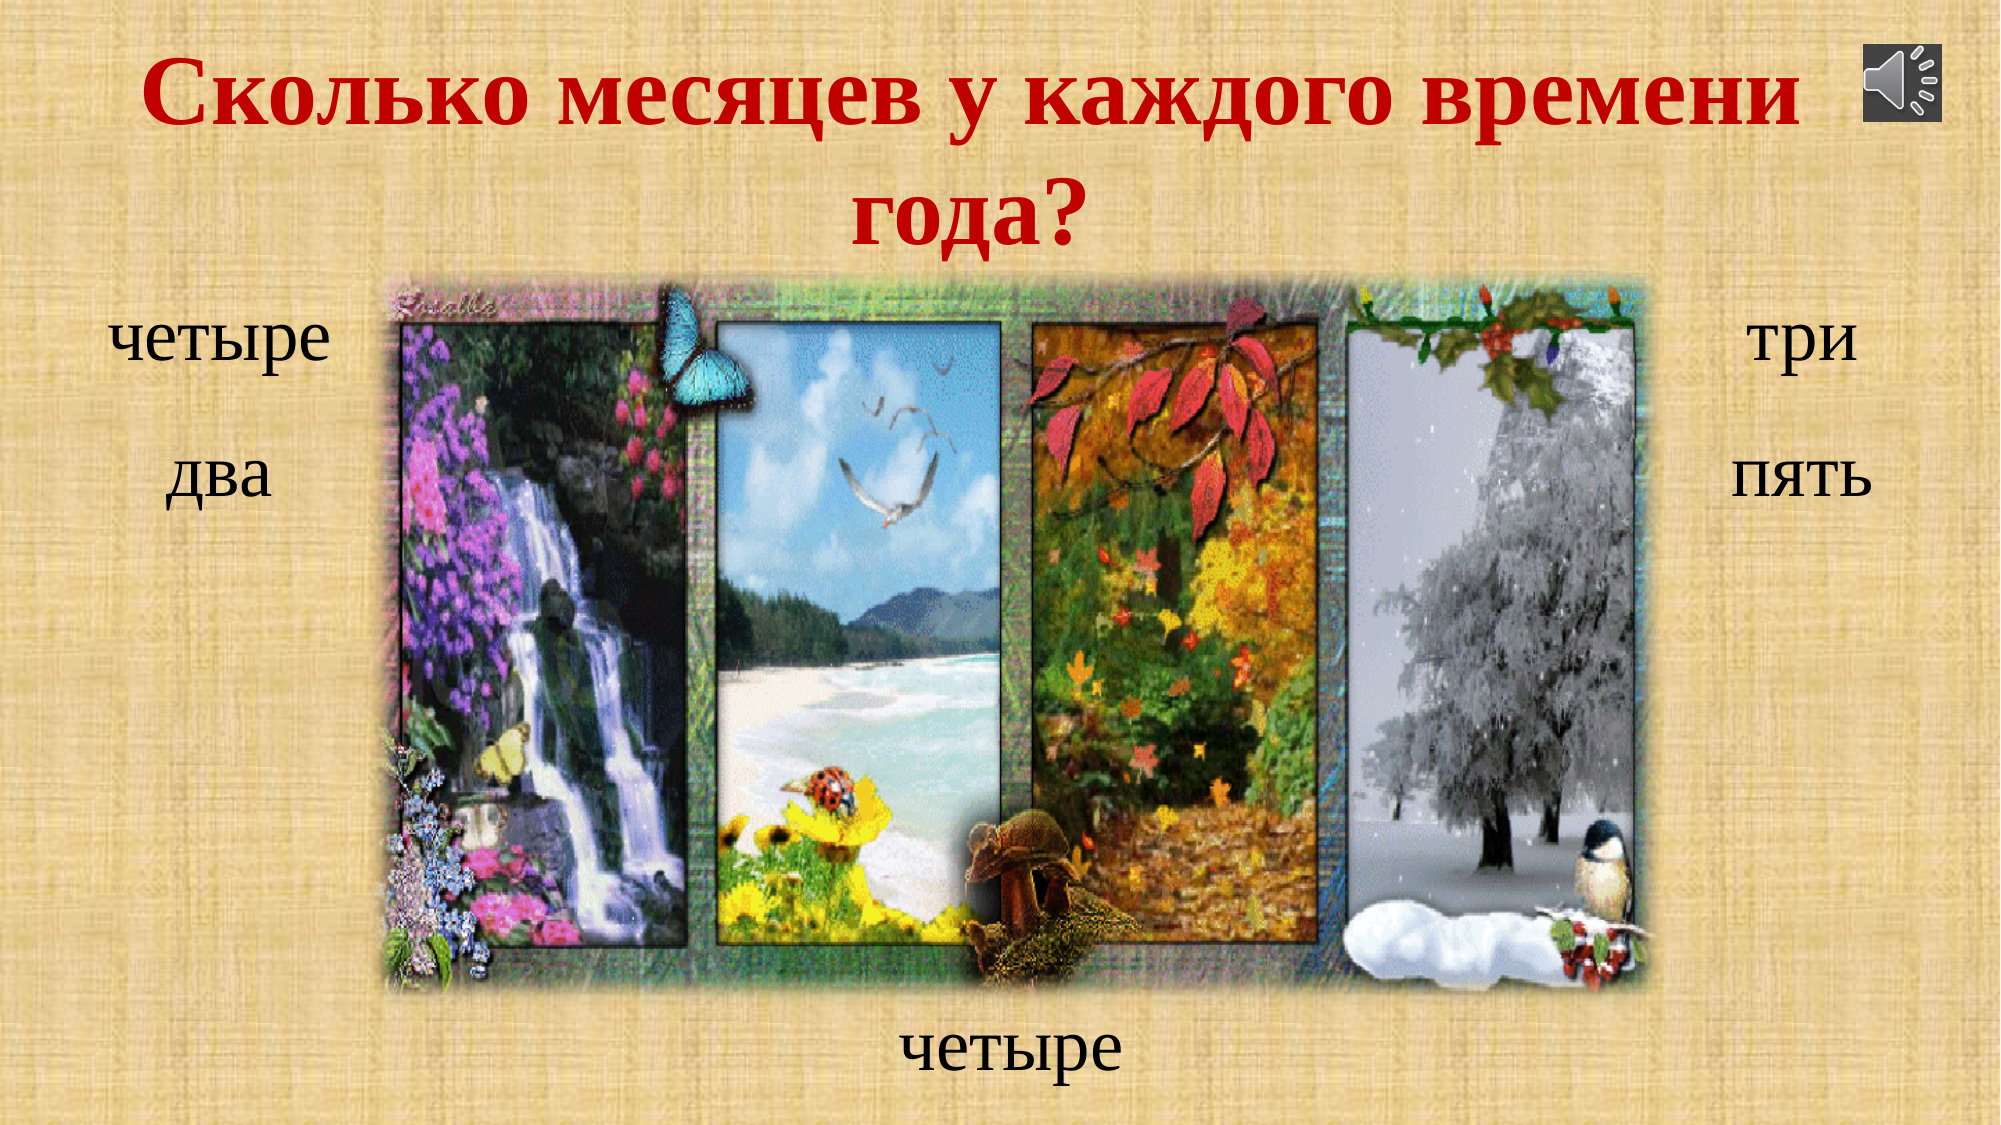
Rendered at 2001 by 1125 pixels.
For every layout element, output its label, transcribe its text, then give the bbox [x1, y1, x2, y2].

text_box два [114, 400, 288, 519]
text_box Сколько месяцев у каждого времени года? [0, 17, 1905, 272]
text_box четыре [846, 1006, 1139, 1093]
picture [0, 0, 2001, 1125]
text_box пять [1679, 400, 1889, 519]
text_box четыре [54, 264, 348, 383]
text_box три [1694, 264, 1874, 383]
